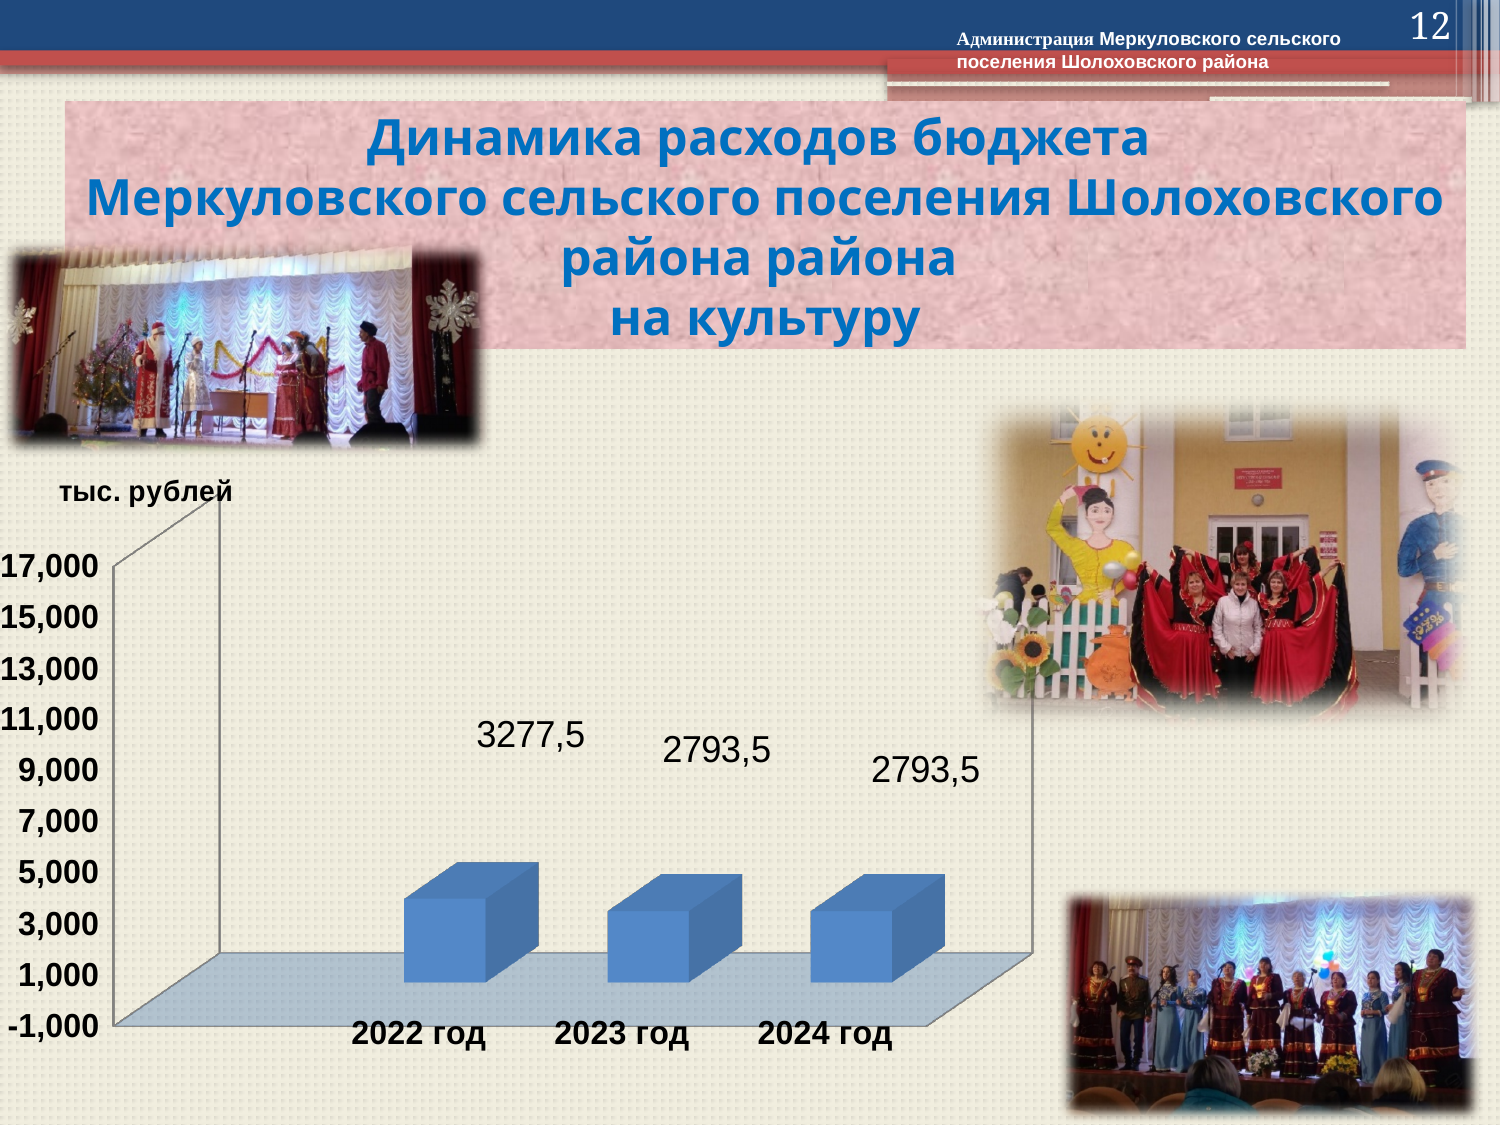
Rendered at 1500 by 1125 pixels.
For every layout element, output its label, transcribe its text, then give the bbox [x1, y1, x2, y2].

picture [966, 390, 1477, 735]
slide_number 12 [1341, 0, 1466, 61]
text_box Администрация Меркуловского сельского поселения Шолоховского района [941, 19, 1409, 80]
chart [0, 467, 1331, 1085]
picture [1056, 886, 1484, 1125]
picture [0, 239, 492, 458]
title Динамика расходов бюджета Меркуловского сельского поселения Шолоховского района района на культуру [64, 101, 1466, 349]
